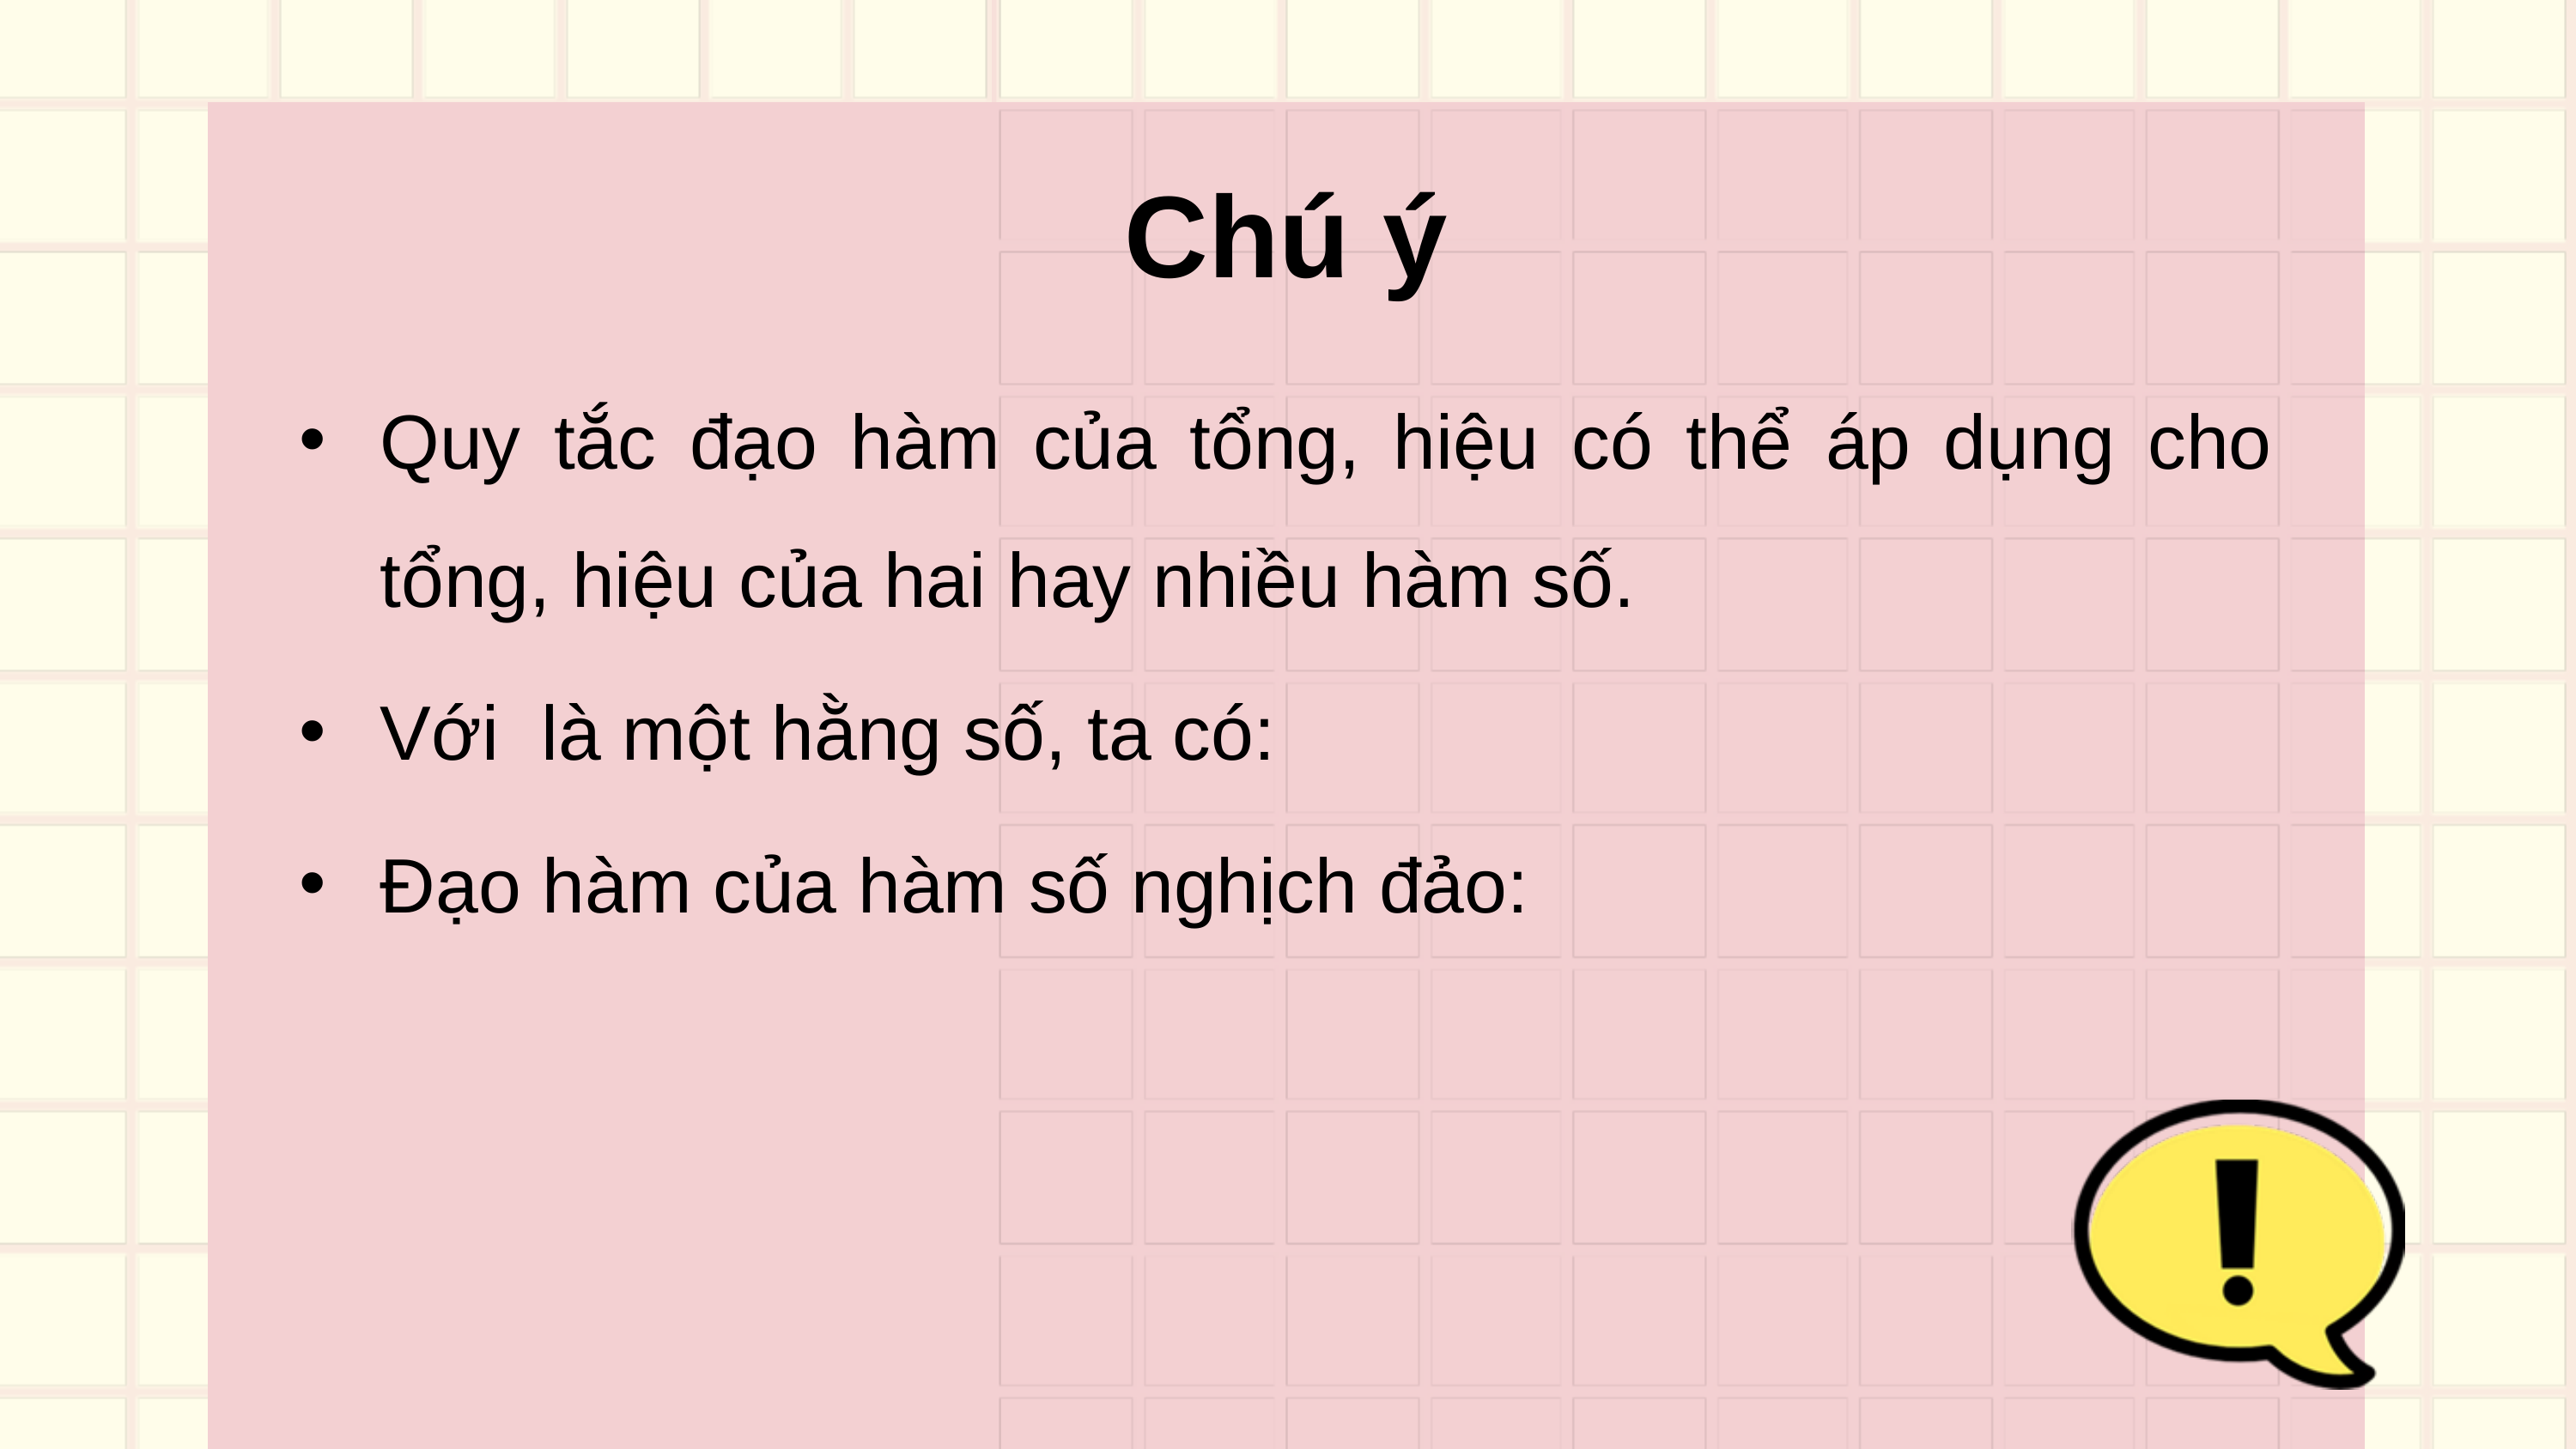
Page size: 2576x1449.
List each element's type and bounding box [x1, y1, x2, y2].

text_box [207, 101, 2366, 1449]
text_box [0, 0, 992, 1449]
text_box [992, 0, 2576, 1449]
picture [2071, 1099, 2405, 1390]
